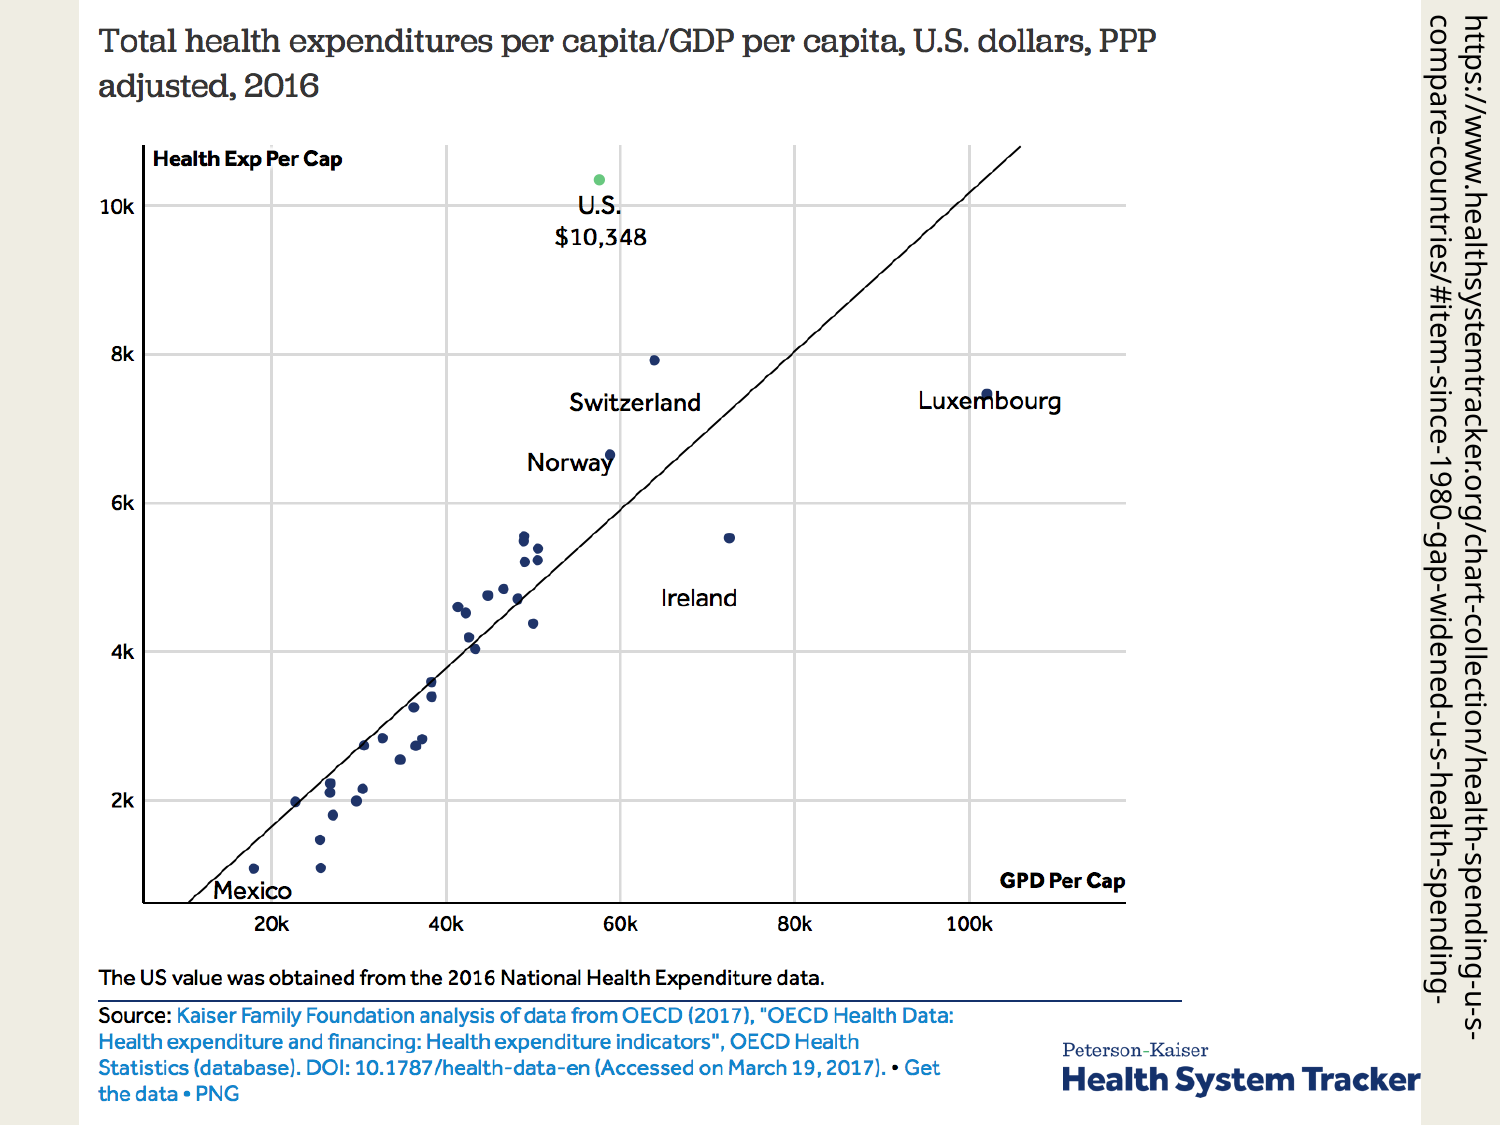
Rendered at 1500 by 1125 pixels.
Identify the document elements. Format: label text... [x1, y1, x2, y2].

text_box https://www.healthsystemtracker.org/chart-collection/health-spending-u-s-compare-countries/#item-since-1980-gap-widened-u-s-health-spending-countries [1421, 0, 1500, 1125]
picture [79, 0, 1421, 1125]
